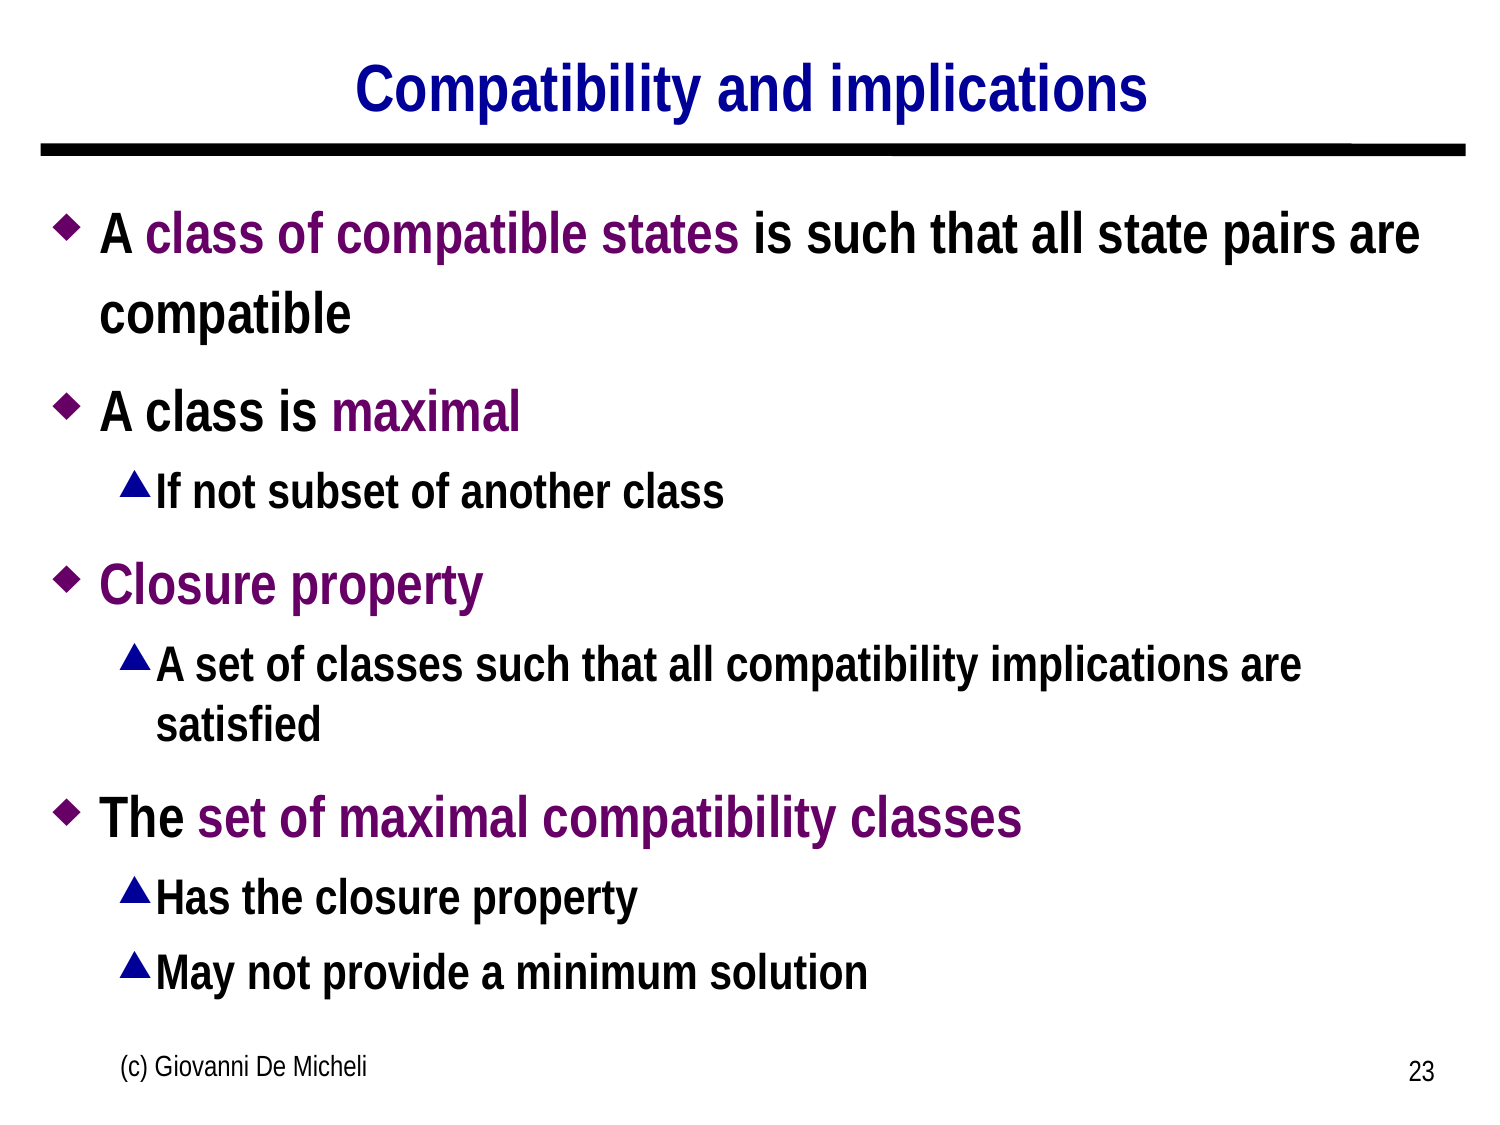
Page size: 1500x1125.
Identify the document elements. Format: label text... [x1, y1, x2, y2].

title Compatibility and implications [39, 33, 1467, 146]
list A class of compatible states is such that all state pairs are compatible A class is maximal If not subset of another class Closure property A set of classes such that all compatibility implications are satisfied The set of maximal compatibility classes Has the closure property May not provide a minimum solution [37, 177, 1465, 1032]
footer (c) Giovanni De Micheli [6, 1040, 482, 1119]
slide_number 23 [1100, 1044, 1450, 1123]
